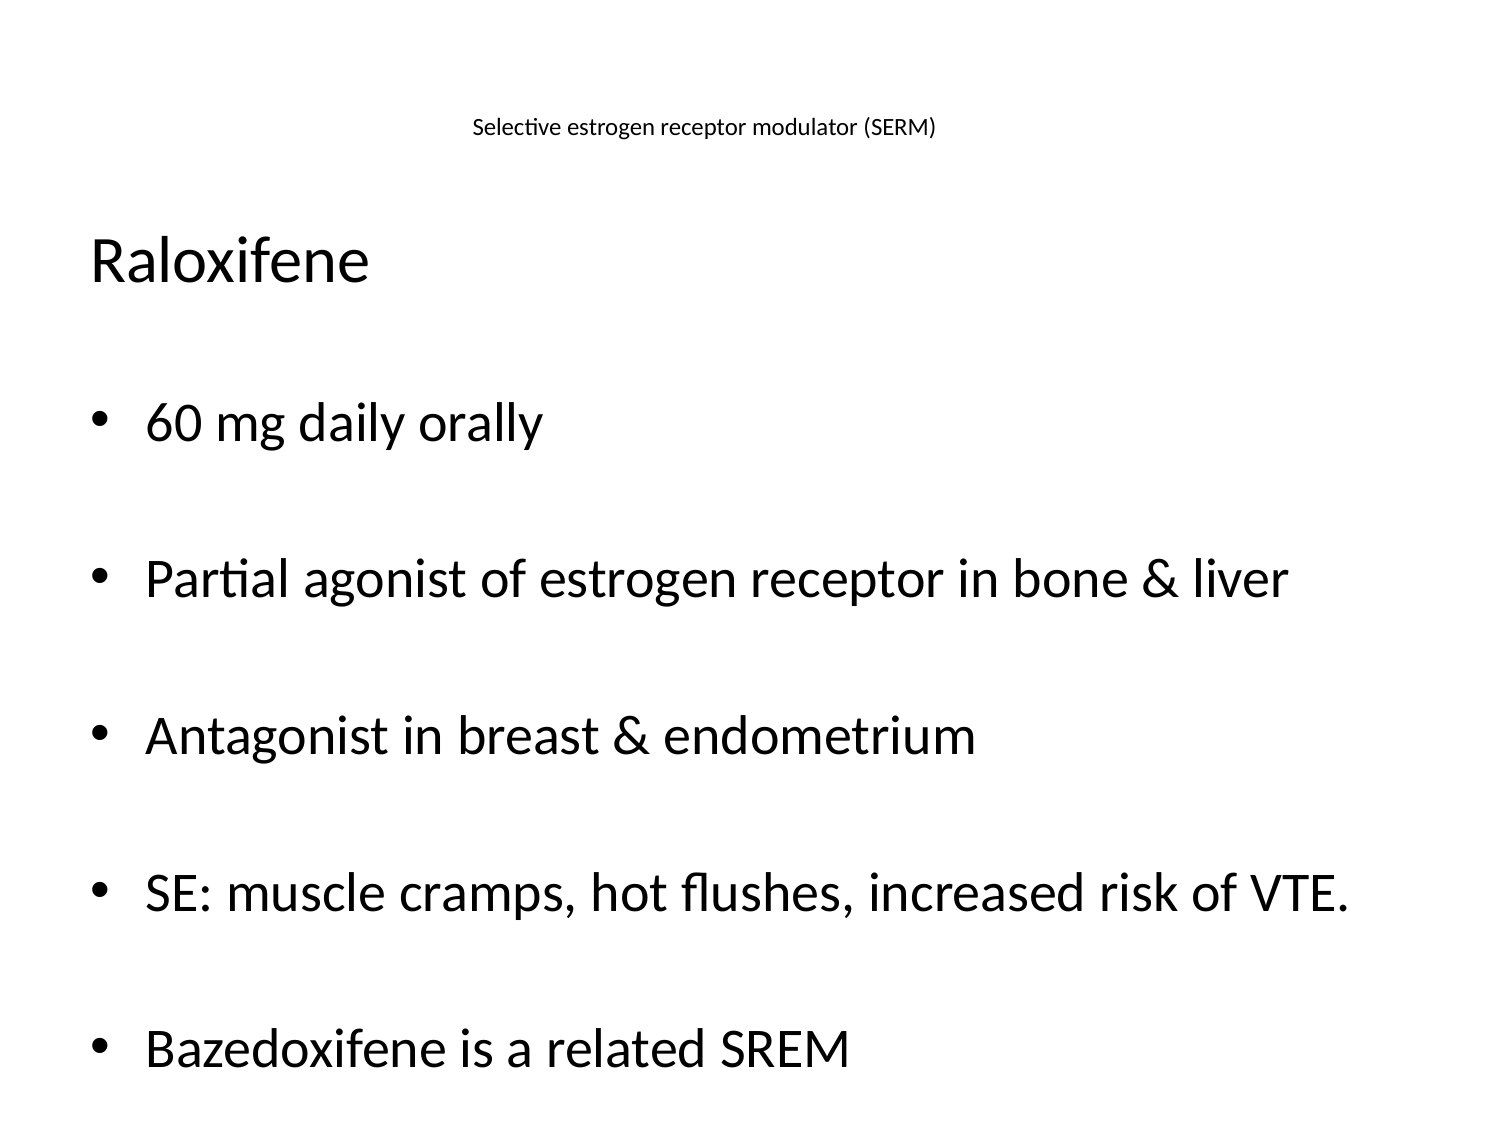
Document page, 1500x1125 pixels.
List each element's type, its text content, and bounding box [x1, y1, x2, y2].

title Selective estrogen receptor modulator (SERM) [29, 101, 1380, 185]
list Raloxifene 60 mg daily orally Partial agonist of estrogen receptor in bone & liver Antagonist in breast & endometrium SE: muscle cramps, hot flushes, increased risk of VTE. Bazedoxifene is a related SREM [75, 208, 1425, 1094]
